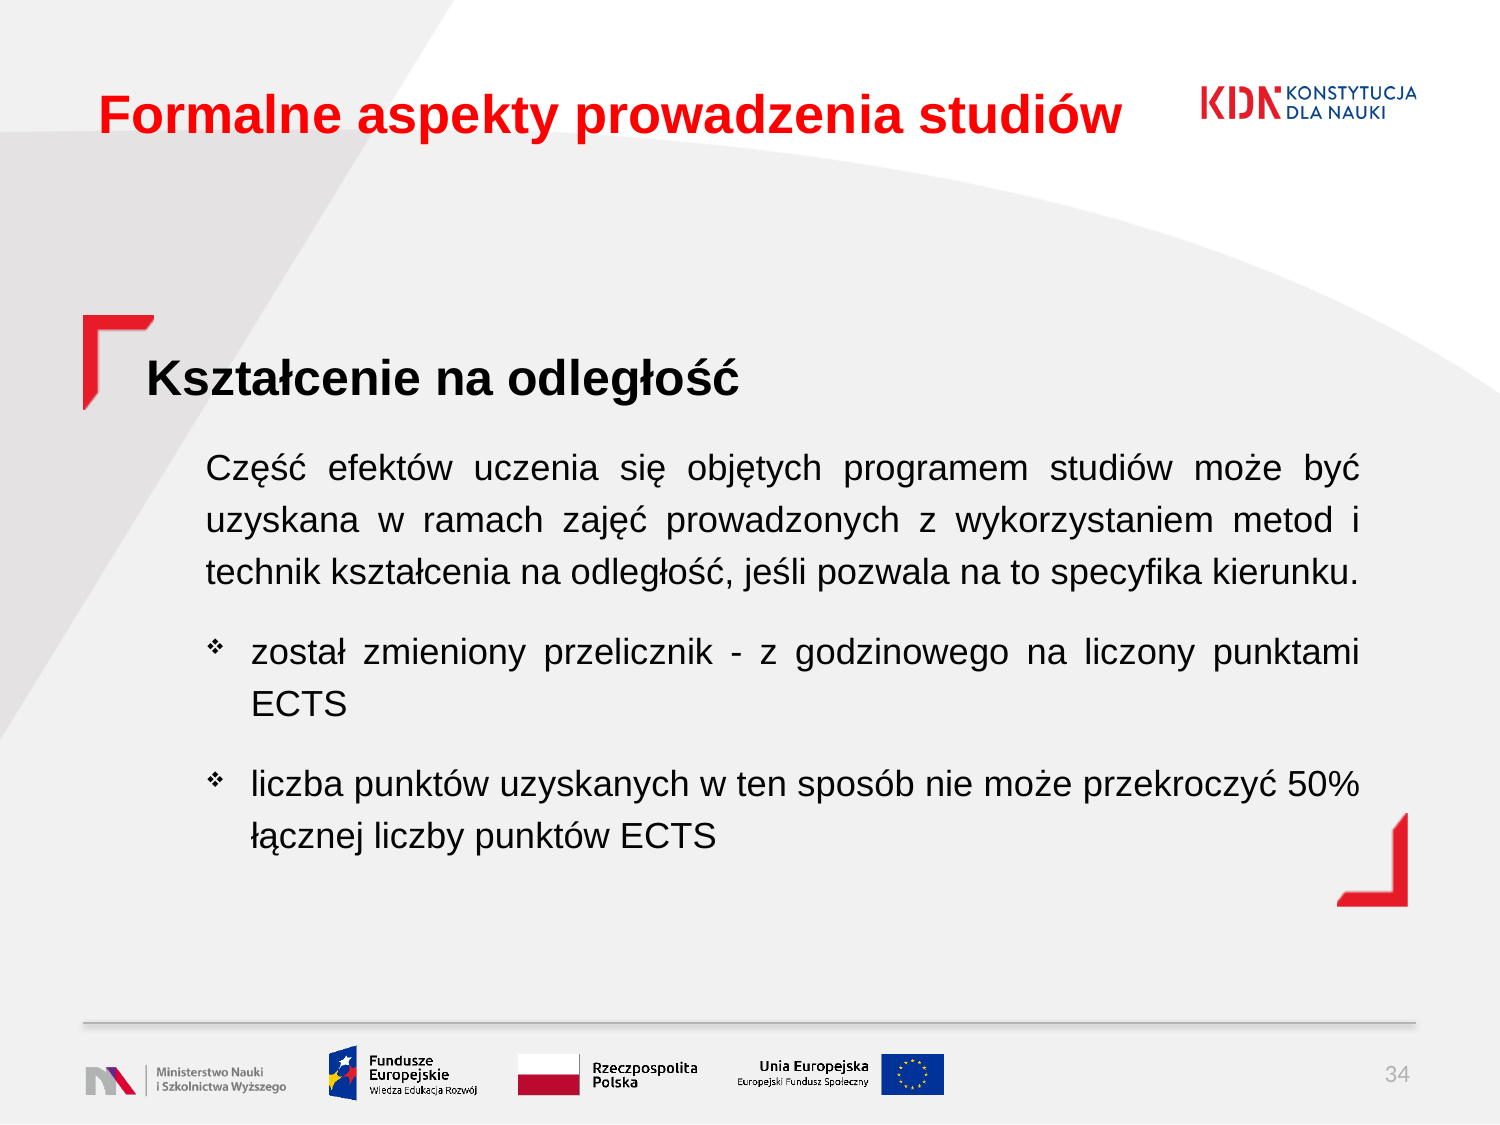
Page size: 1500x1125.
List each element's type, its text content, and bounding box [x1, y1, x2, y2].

list Część efektów uczenia się objętych programem studiów może być uzyskana w ramach zajęć prowadzonych z wykorzystaniem metod i technik kształcenia na odległość, jeśli pozwala na to specyfika kierunku. został zmieniony przelicznik - z godzinowego na liczony punktami ECTS liczba punktów uzyskanych w ten sposób nie może przekroczyć 50% łącznej liczby punktów ECTS [190, 427, 1377, 884]
list Kształcenie na odległość [131, 337, 1447, 414]
picture [0, 0, 1500, 1125]
title Formalne aspekty prowadzenia studiów [83, 80, 1170, 152]
slide_number 34 [1074, 1042, 1425, 1103]
